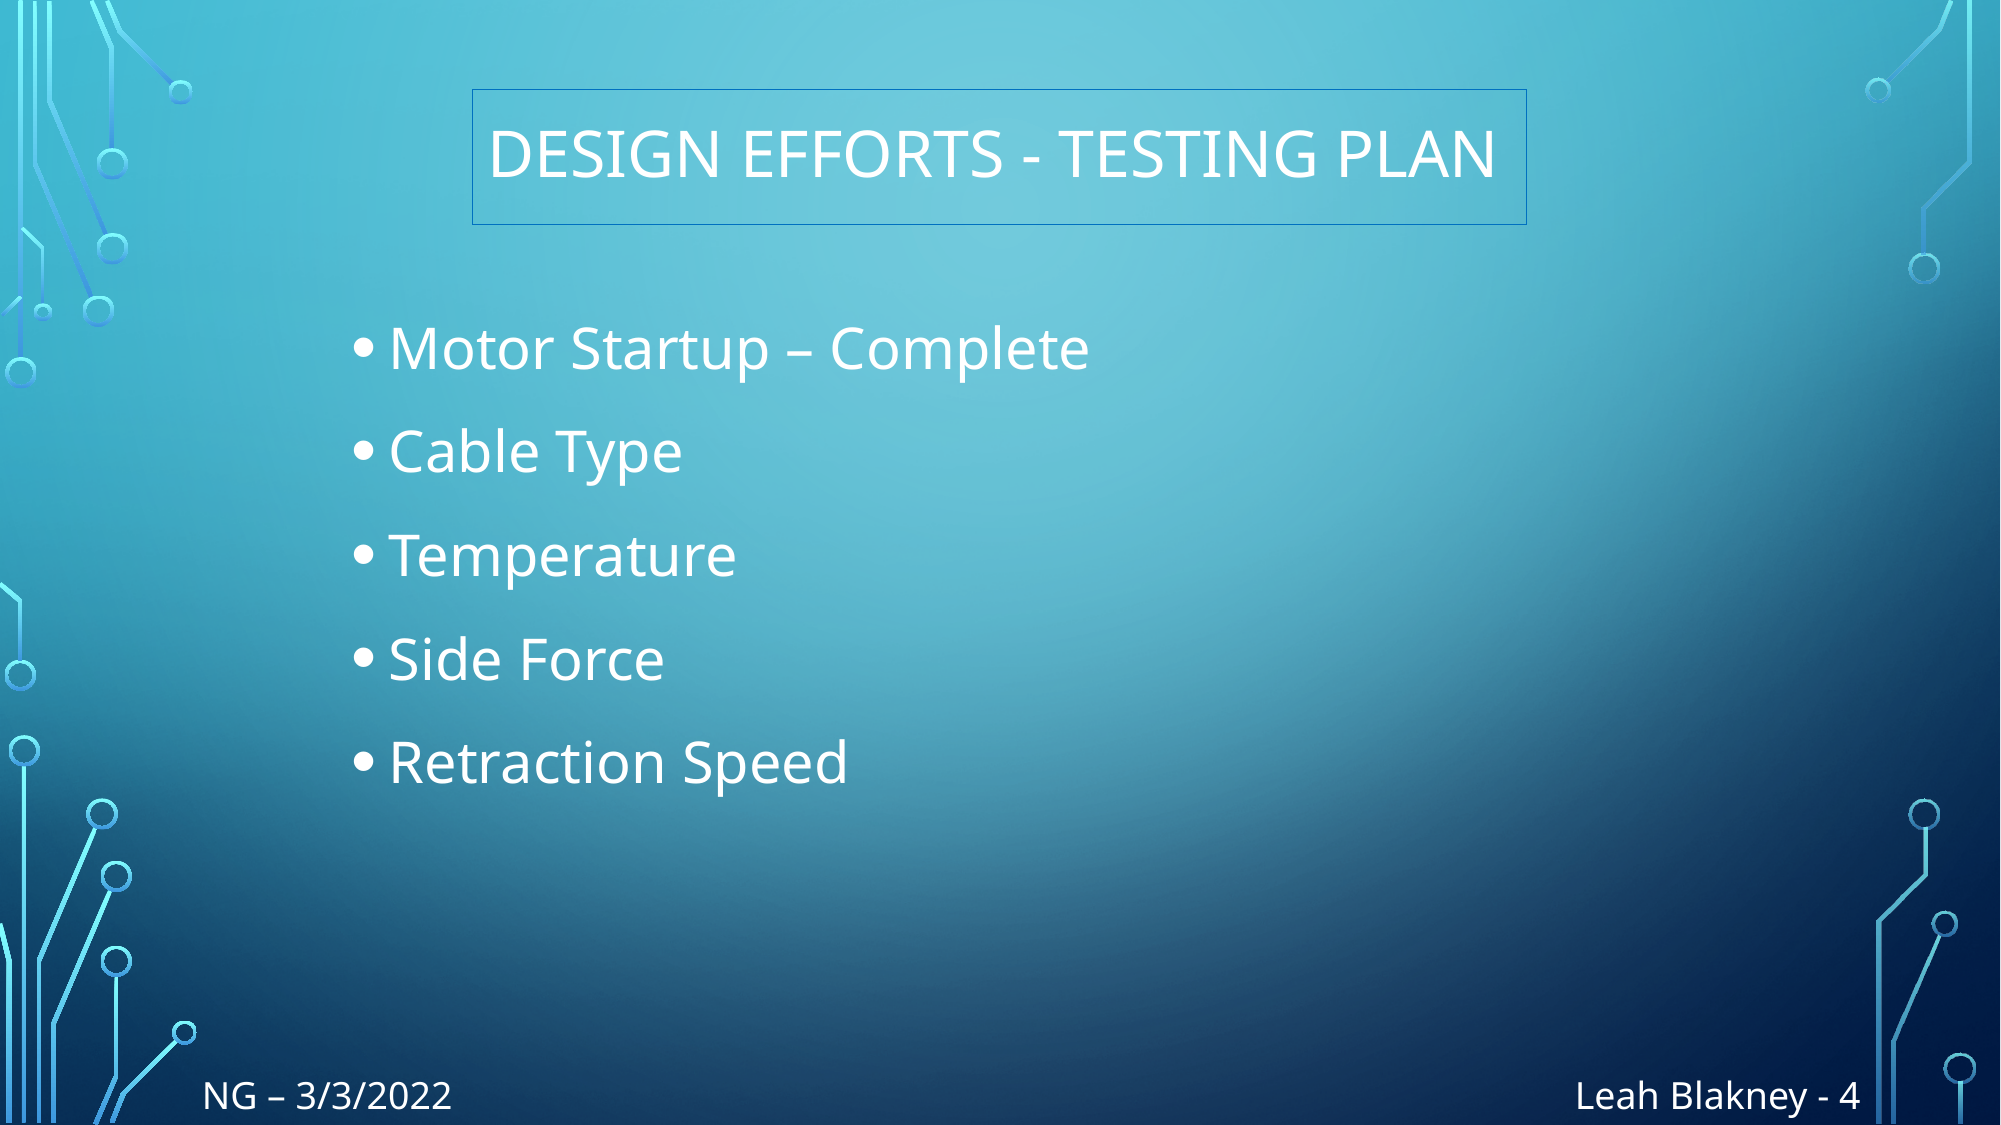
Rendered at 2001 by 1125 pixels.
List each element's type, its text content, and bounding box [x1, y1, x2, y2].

list Motor Startup – Complete Cable Type Temperature Side Force Retraction Speed [336, 290, 1632, 803]
title Design Efforts - Testing Plan [472, 89, 1527, 225]
text_box NG – 3/3/2022 [187, 1064, 478, 1125]
text_box Leah Blakney - 4 [1560, 1064, 1876, 1125]
